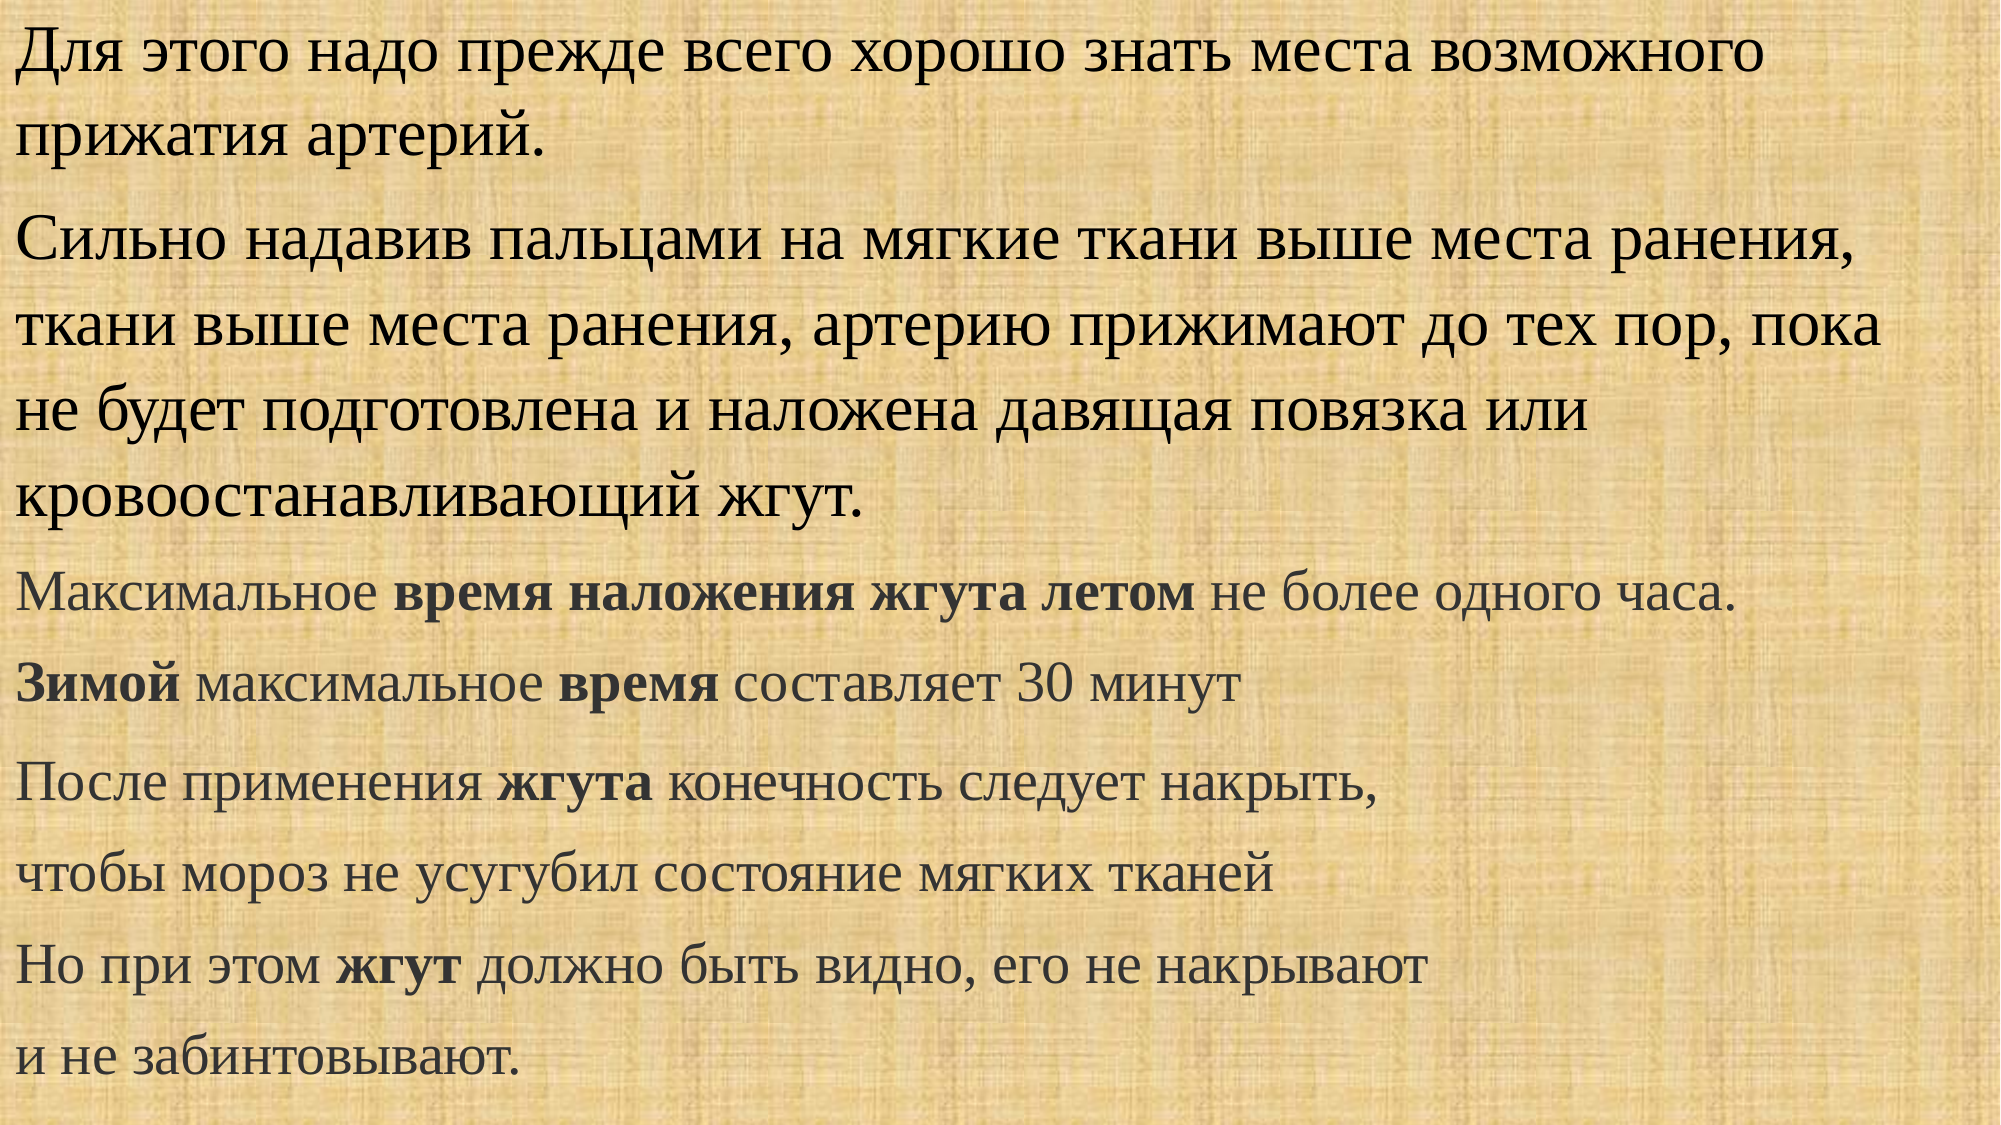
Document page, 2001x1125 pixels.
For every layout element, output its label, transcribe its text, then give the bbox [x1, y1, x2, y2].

picture [0, 0, 2001, 1125]
text_box Сильно надавив пальцами на мягкие ткани выше места ранения, ткани выше места ранения, артерию прижимают до тех пор, пока не будет подготовлена и наложена давящая повязка или кровоостанавливающий жгут. Максимальное время наложения жгута летом не более одного часа. Зимой максимальное время составляет 30 минут После применения жгута конечность следует накрыть, чтобы мороз не усугубил состояние мягких тканей Но при этом жгут должно быть видно, его не накрывают и не забинтовывают. [12, 185, 1963, 1087]
title Для этого надо прежде всего хорошо знать места возможного прижатия артерий. [10, 0, 1988, 188]
